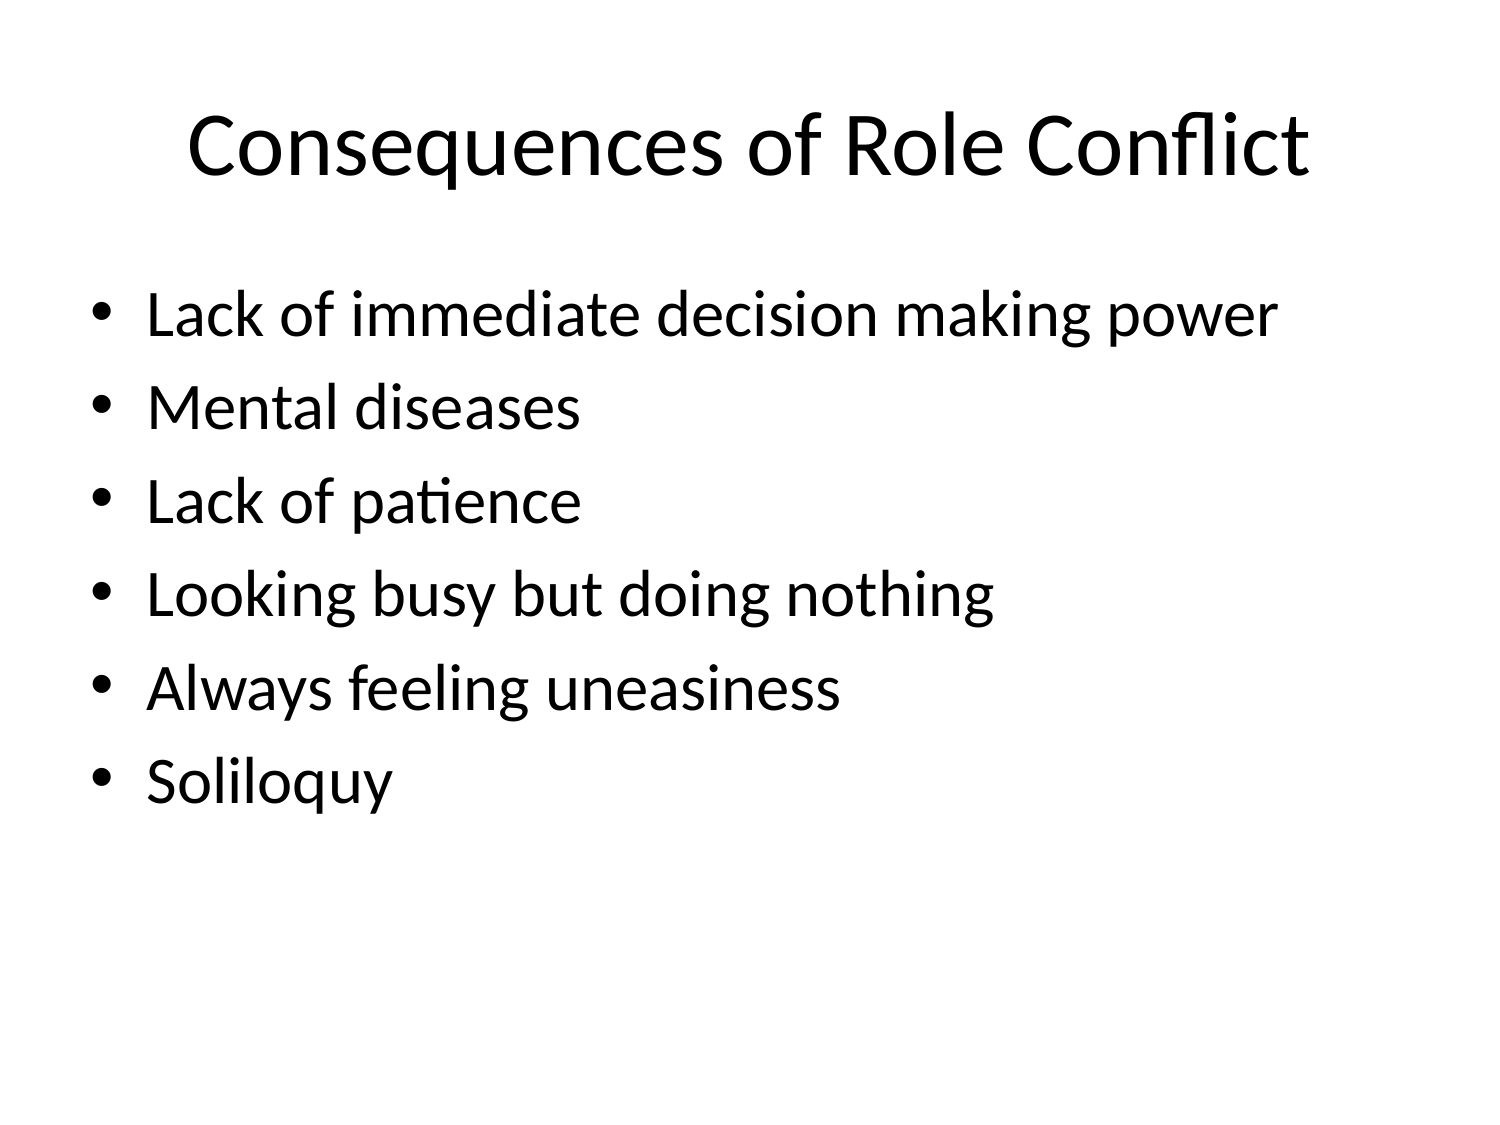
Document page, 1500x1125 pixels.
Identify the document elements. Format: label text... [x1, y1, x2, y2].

list Lack of immediate decision making power Mental diseases Lack of patience Looking busy but doing nothing Always feeling uneasiness Soliloquy [75, 262, 1425, 1005]
title Consequences of Role Conflict [75, 45, 1425, 233]
